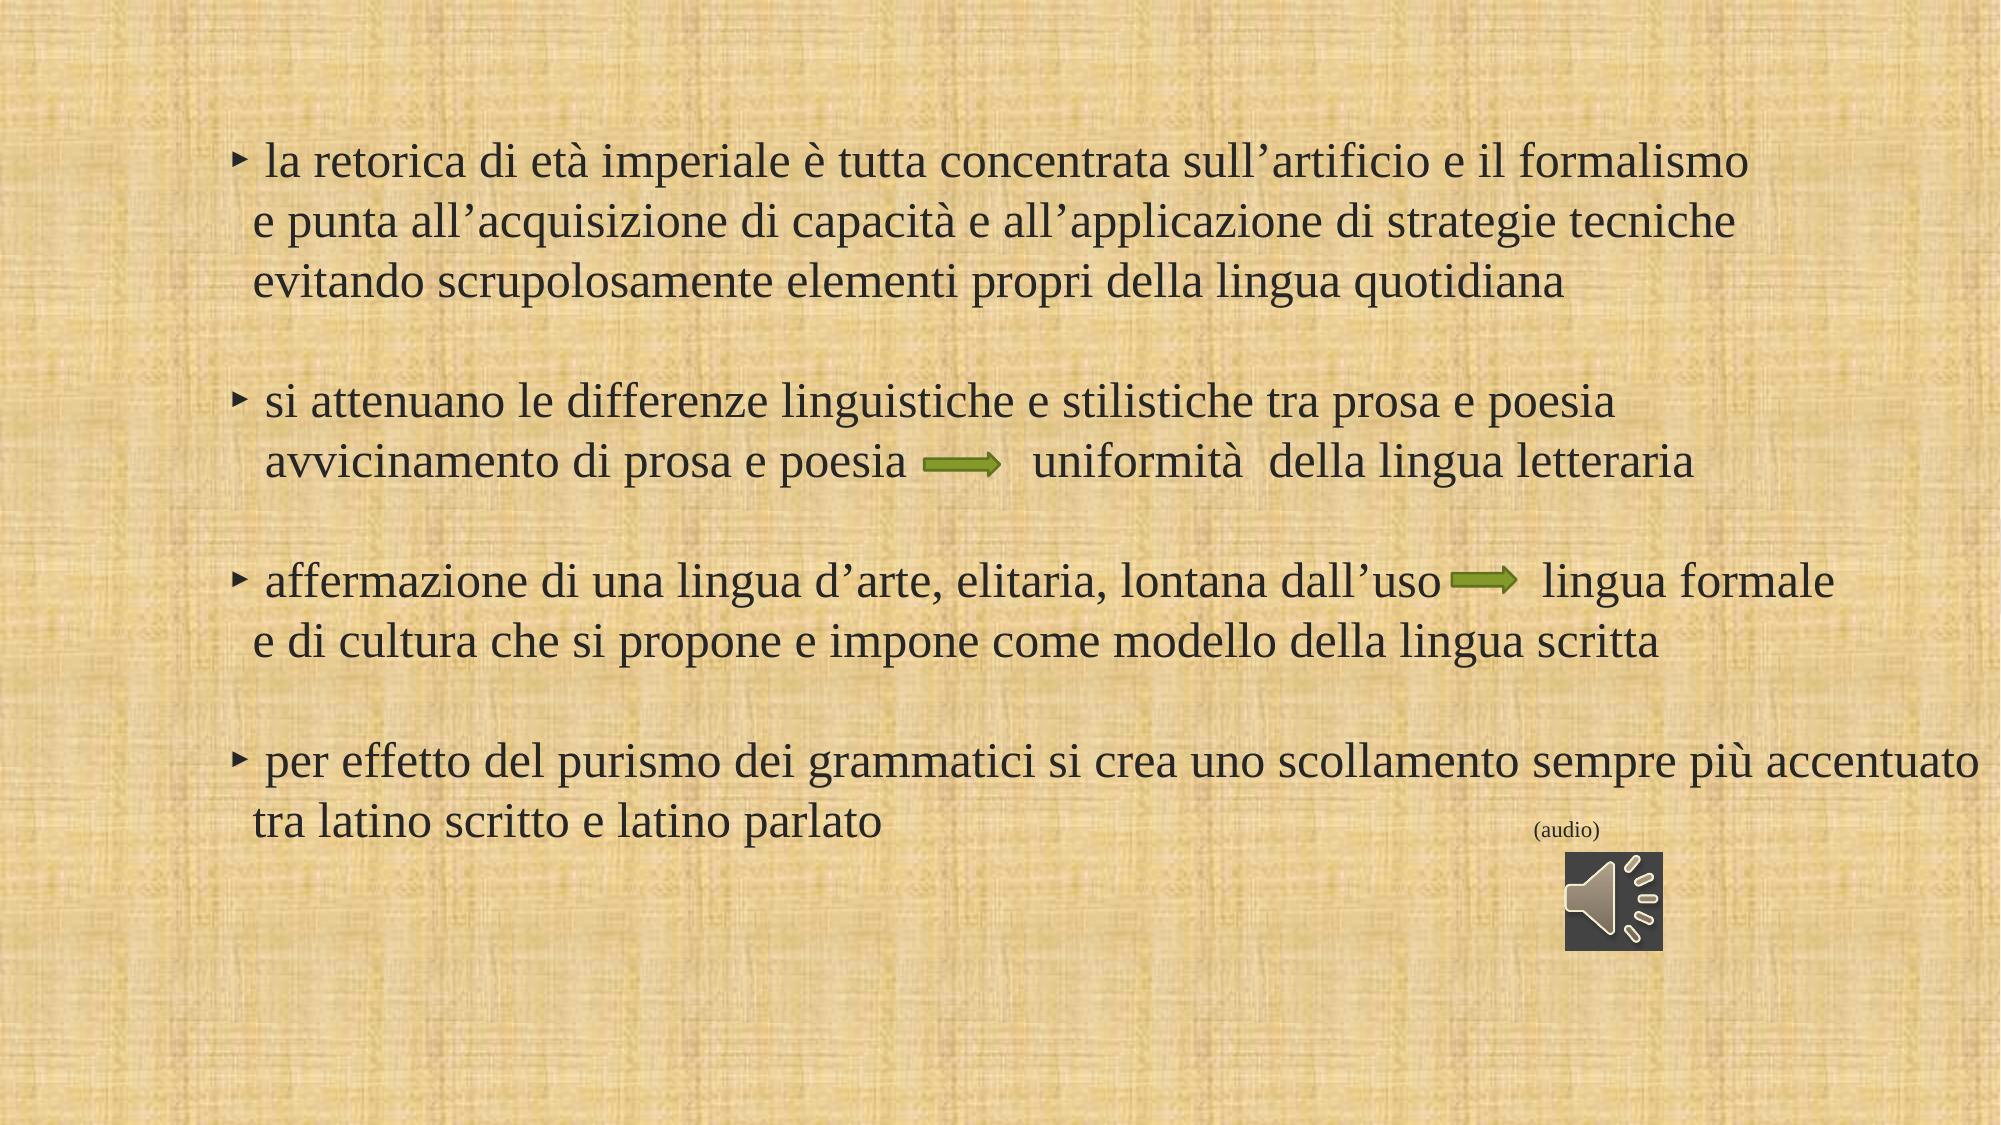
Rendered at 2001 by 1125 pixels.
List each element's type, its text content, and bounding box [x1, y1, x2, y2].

list ‣ la retorica di età imperiale è tutta concentrata sull’artificio e il formalismo e punta all’acquisizione di capacità e all’applicazione di strategie tecniche evitando scrupolosamente elementi propri della lingua quotidiana ‣ si attenuano le differenze linguistiche e stilistiche tra prosa e poesia avvicinamento di prosa e poesia uniformità della lingua letteraria ‣ affermazione di una lingua d’arte, elitaria, lontana dall’uso lingua formale e di cultura che si propone e impone come modello della lingua scritta ‣ per effetto del purismo dei grammatici si crea uno scollamento sempre più accentuato tra latino scritto e latino parlato (audio) [0, 0, 2000, 1125]
picture [1563, 851, 1665, 952]
text_box [1450, 565, 1518, 594]
text_box [922, 451, 1001, 478]
